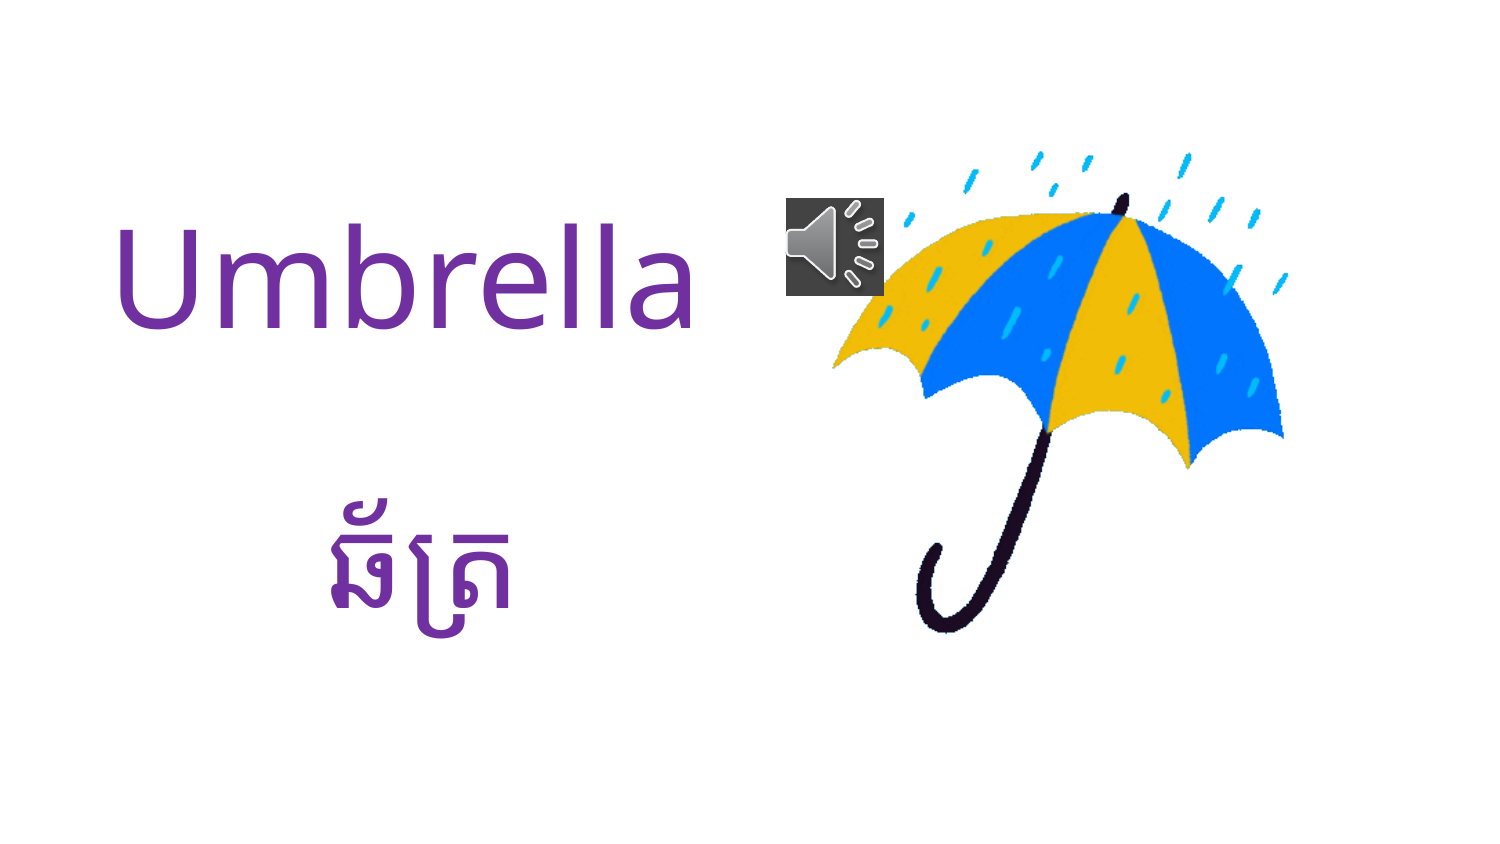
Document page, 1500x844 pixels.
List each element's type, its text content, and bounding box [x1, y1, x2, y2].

text_box Umbrella [0, 101, 720, 356]
picture [725, 74, 1390, 738]
text_box ឆ័ត្រ [89, 506, 720, 634]
